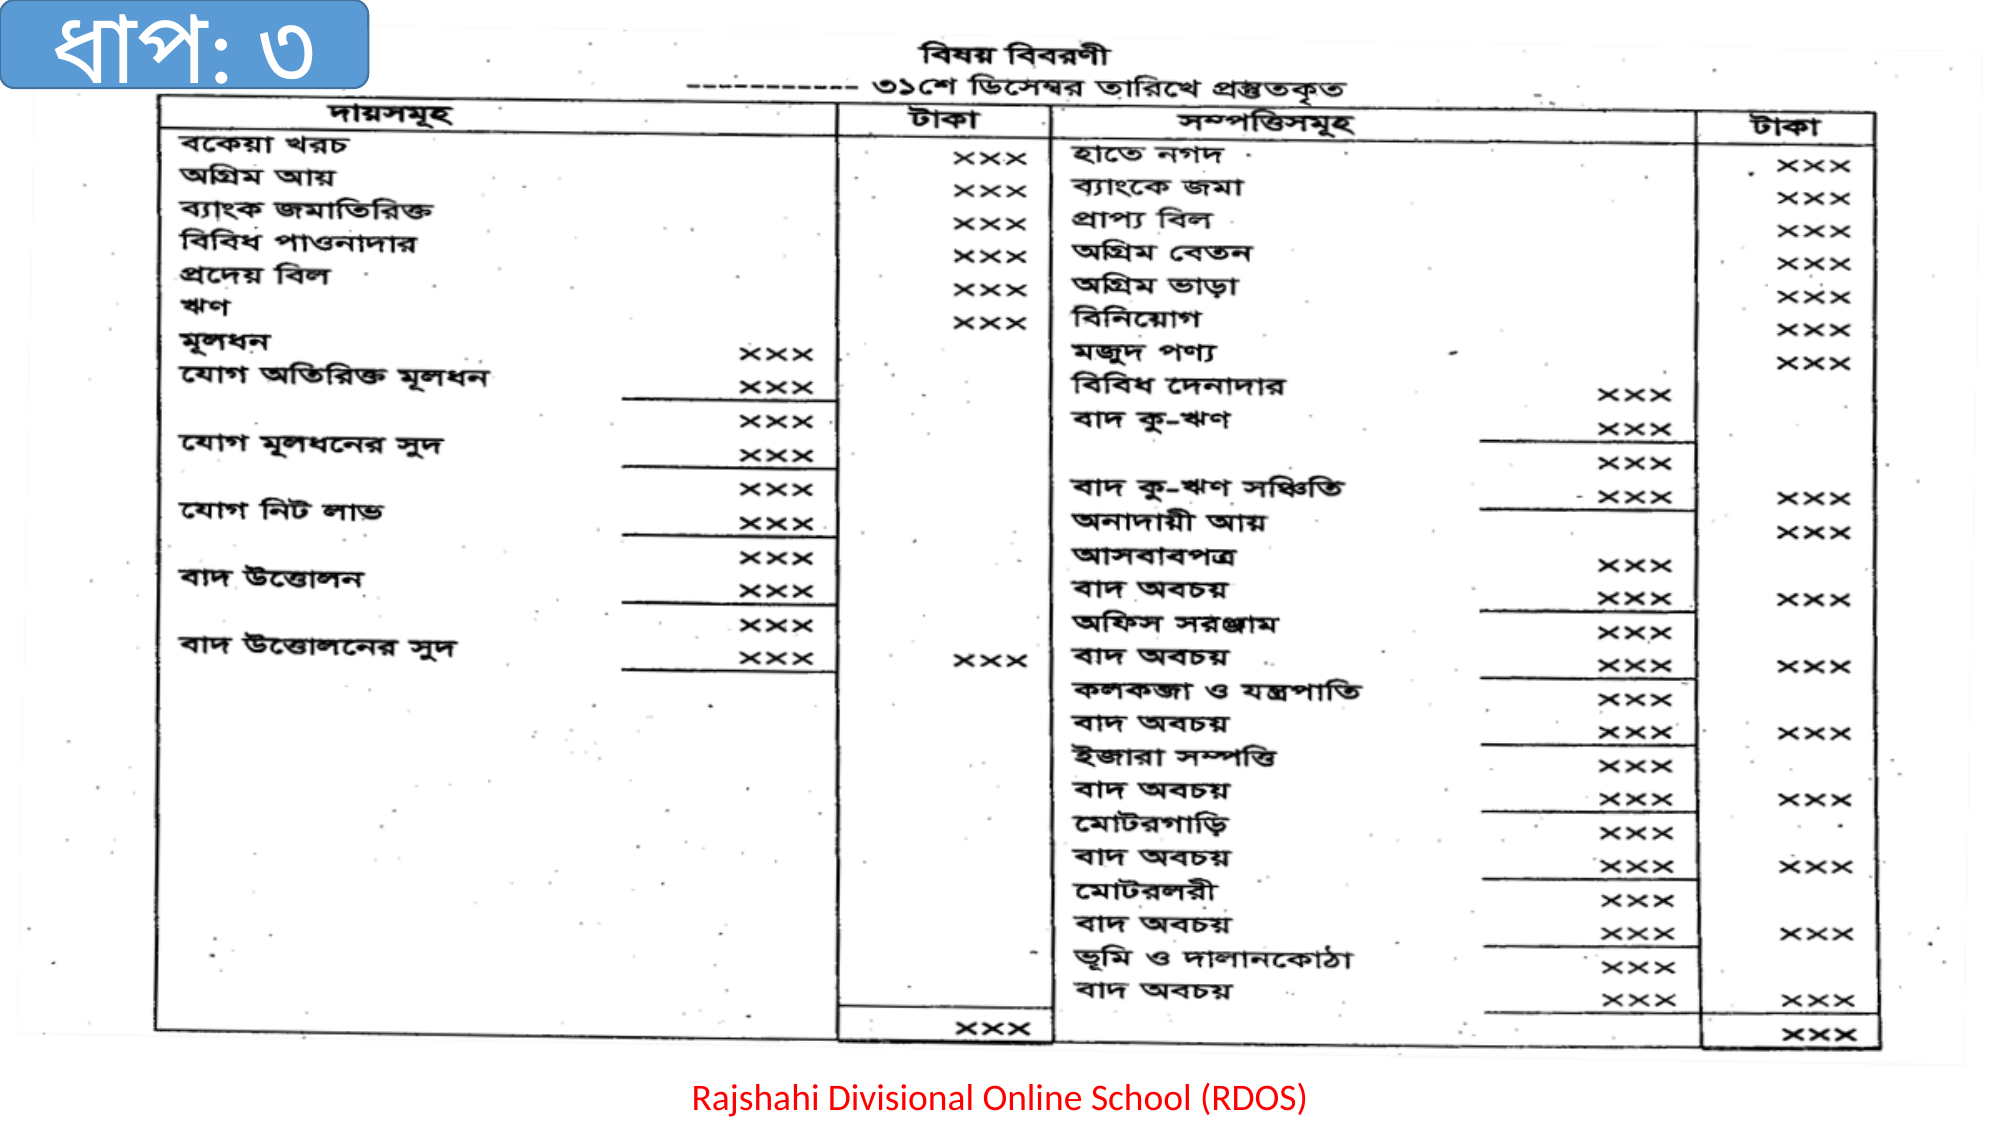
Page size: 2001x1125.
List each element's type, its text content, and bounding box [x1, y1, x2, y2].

footer Rajshahi Divisional Online School (RDOS) [662, 1066, 1338, 1125]
picture [17, 19, 1983, 1066]
text_box ধাপ: ৩ [0, 0, 370, 90]
